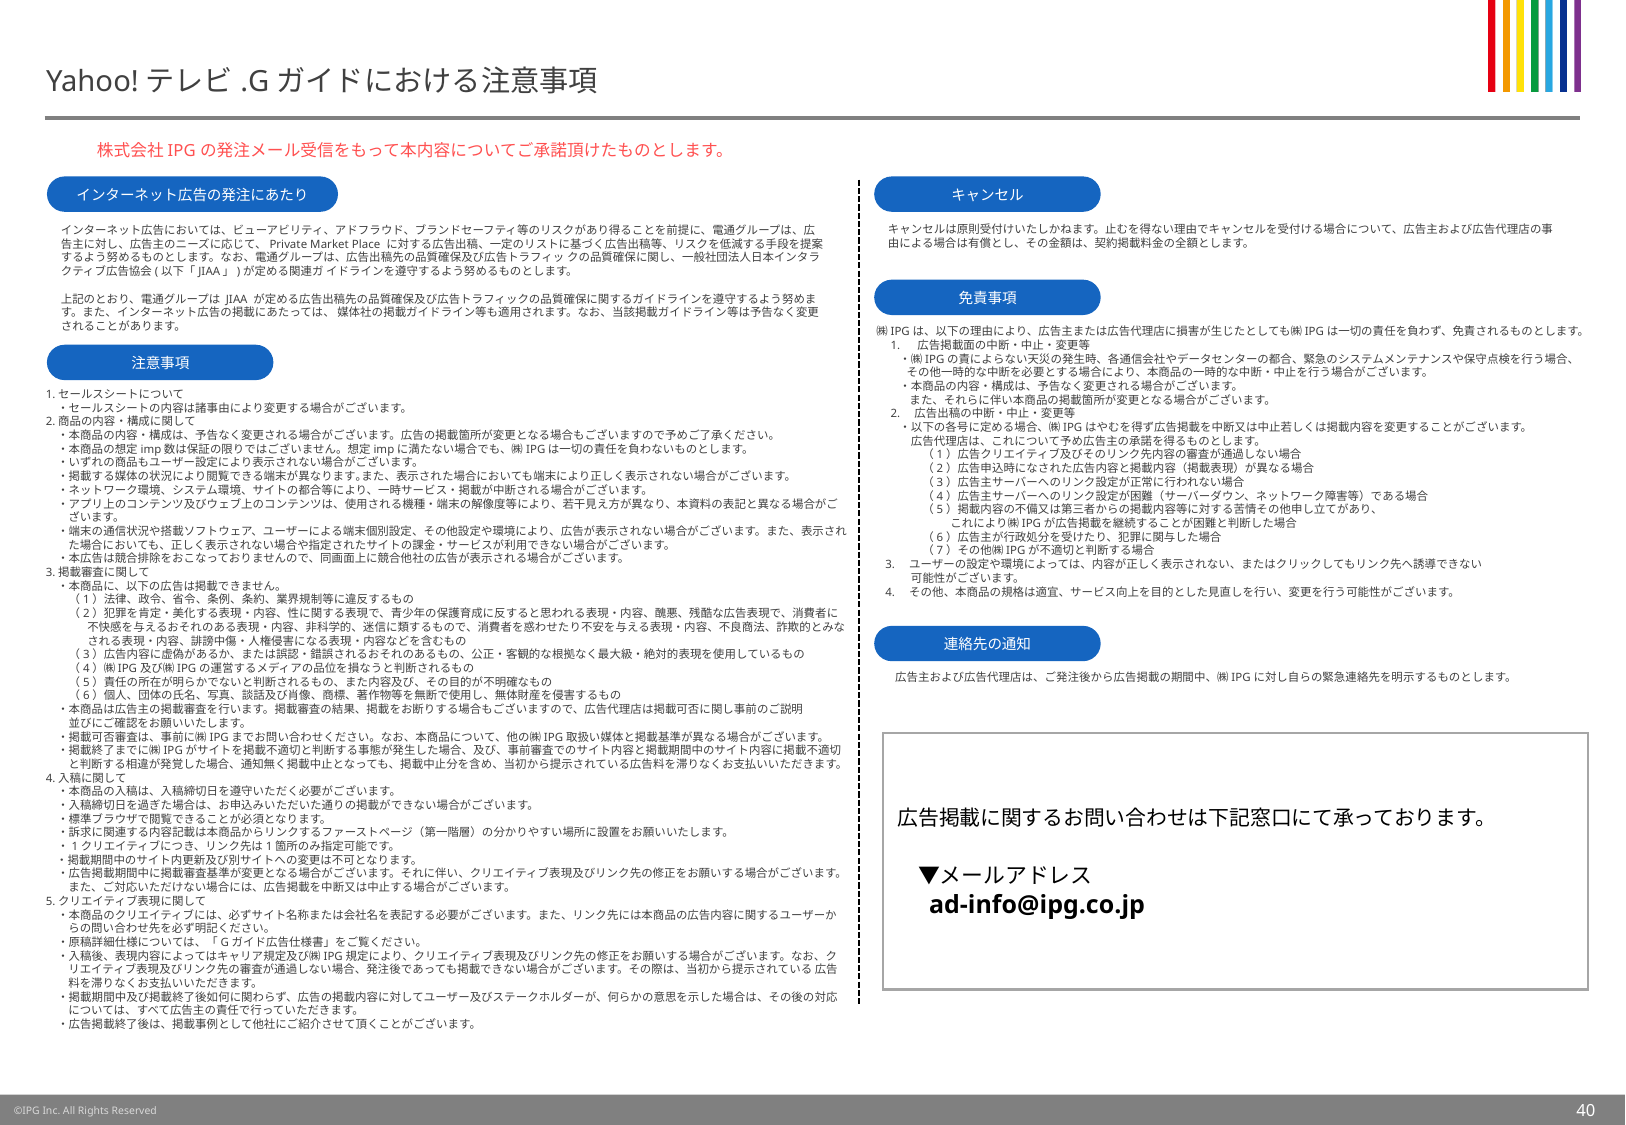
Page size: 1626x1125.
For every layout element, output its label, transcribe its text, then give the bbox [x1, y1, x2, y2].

text_box キャンセル [874, 176, 1101, 212]
title Yahoo!テレビ.Gガイドにおける注意事項 [45, 66, 1430, 118]
slide_number 40 [1565, 1095, 1607, 1125]
text_box 広告掲載に関するお問い合わせは下記窓口にて承っております。 ▼メールアドレス ad-info@ipg.co.jp [882, 732, 1589, 990]
text_box 広告主および広告代理店は、ご発注後から広告掲載の期間中、㈱IPGに対し自らの緊急連絡先を明示するものとします。 [880, 663, 1586, 692]
picture [1488, 0, 1581, 92]
text_box 注意事項 [46, 344, 274, 381]
text_box 連絡先の通知 [874, 625, 1101, 662]
text_box ㈱IPGは、以下の理由により、広告主または広告代理店に損害が生じたとしても㈱IPGは一切の責任を負わず、免責されるものとします。 1. 広告掲載面の中断・中止・変更等 ・㈱IPGの責によらない天災の発生時、各通信会社やデータセンターの都合、緊急のシステムメンテナンスや保守点検を行う場合、 その他一時的な中断を必要とする場合により、本商品の一時的な中断・中止を行う場合がございます。 ・本商品の内容・構成は、予告なく変更される場合がございます。 また、それらに伴い本商品の掲載箇所が変更となる場合がございます。 2. 広告出稿の中断・中止・変更等 ・以下の各号に定める場合、㈱IPGはやむを得ず広告掲載を中断又は中止若しくは掲載内容を変更することがございます。 広告代理店は、これについて予め広告主の承諾を得るものとします。 （1）広告クリエイティブ及びそのリンク先内容の審査が通過しない場合 （2）広告申込時になされた広告内容と掲載内容（掲載表現）が異なる場合 （3）広告主サーバーへのリンク設定が正常に行われない場合 （4）広告主サーバーへのリンク設定が困難（サーバーダウン、ネットワーク障害等）である場合 （5）掲載内容の不備又は第三者からの掲載内容等に対する苦情その他申し立てがあり、 これにより㈱IPGが広告掲載を継続することが困難と判断した場合 （6）広告主が行政処分を受けたり、犯罪に関与した場合 （7）その他㈱IPGが不適切と判断する場合 3. ユーザーの設定や環境によっては、内容が正しく表示されない、またはクリックしてもリンク先へ誘導できない 可能性がございます。 4. その他、本商品の規格は適宜、サービス向上を目的とした見直しを行い、変更を行う可能性がございます。 [876, 324, 1625, 599]
text_box 株式会社IPGの発注メール受信をもって本内容についてご承諾頂けたものとします。 [81, 135, 1511, 168]
text_box 1.セールスシートについて ・セールスシートの内容は諸事由により変更する場合がございます。 2.商品の内容・構成に関して ・本商品の内容・構成は、予告なく変更される場合がございます。広告の掲載箇所が変更となる場合もございますので予めご了承ください。 ・本商品の想定imp数は保証の限りではございません。想定impに満たない場合でも、㈱IPGは一切の責任を負わないものとします。 ・いずれの商品もユーザー設定により表示されない場合がございます。 ・掲載する媒体の状況により閲覧できる端末が異なります｡また、表示された場合においても端末により正しく表示されない場合がございます。 ・ネットワーク環境、システム環境、サイトの都合等により、一時サービス・掲載が中断される場合がございます。 ・アプリ上のコンテンツ及びウェブ上のコンテンツは、使用される機種・端末の解像度等により、若干見え方が異なり、本資料の表記と異なる場合がございます。 ・端末の通信状況や搭載ソフトウェア、ユーザーによる端末個別設定、その他設定や環境により、広告が表示されない場合がございます。また、表示された場合においても、正しく表示されない場合や指定されたサイトの課金・サービスが利用できない場合がございます。 ・本広告は競合排除をおこなっておりませんので、同画面上に競合他社の広告が表示される場合がございます。 3.掲載審査に関して ・本商品に、以下の広告は掲載できません。 （1）法律、政令、省令、条例、条約、業界規制等に違反するもの （2）犯罪を肯定・美化する表現・内容、性に関する表現で、青少年の保護育成に反すると思われる表現・内容、醜悪、残酷な広告表現で、消費者に不快感を与えるおそれのある表現・内容、非科学的、迷信に類するもので、消費者を惑わせたり不安を与える表現・内容、不良商法、詐欺的とみなされる表現・内容、誹謗中傷・人権侵害になる表現・内容などを含むもの （3）広告内容に虚偽があるか、または誤認・錯誤されるおそれのあるもの、公正・客観的な根拠なく最大級・絶対的表現を使用しているもの （4）㈱IPG及び㈱IPGの運営するメディアの品位を損なうと判断されるもの （5）責任の所在が明らかでないと判断されるもの、また内容及び、その目的が不明確なもの （6）個人、団体の氏名、写真、談話及び肖像、商標、著作物等を無断で使用し、無体財産を侵害するもの ・本商品は広告主の掲載審査を行います。掲載審査の結果、掲載をお断りする場合もございますので、広告代理店は掲載可否に関し事前のご説明 並びにご確認をお願いいたします。 ・掲載可否審査は、事前に㈱IPGまでお問い合わせください。なお、本商品について、他の㈱IPG取扱い媒体と掲載基準が異なる場合がございます。 ・掲載終了までに㈱IPGがサイトを掲載不適切と判断する事態が発生した場合、及び、事前審査でのサイト内容と掲載期間中のサイト内容に掲載不適切と判断する相違が発覚した場合、通知無く掲載中止となっても、掲載中止分を含め、当初から提示されている広告料を滞りなくお支払いいただきます。 4.入稿に関して ・本商品の入稿は、入稿締切日を遵守いただく必要がございます。 ・入稿締切日を過ぎた場合は、お申込みいただいた通りの掲載ができない場合がございます。 ・標準ブラウザで閲覧できることが必須となります。 ・訴求に関連する内容記載は本商品からリンクするファーストページ（第一階層）の分かりやすい場所に設置をお願いいたします。 ・1クリエイティブにつき、リンク先は1箇所のみ指定可能です。 ・掲載期間中のサイト内更新及び別サイトへの変更は不可となります。 ・広告掲載期間中に掲載審査基準が変更となる場合がございます。それに伴い、クリエイティブ表現及びリンク先の修正をお願いする場合がございます。また、ご対応いただけない場合には、広告掲載を中断又は中止する場合がございます。 5.クリエイティブ表現に関して ・本商品のクリエイティブには、必ずサイト名称または会社名を表記する必要がございます。また、リンク先には本商品の広告内容に関するユーザーからの問い合わせ先を必ず明記ください。 ・原稿詳細仕様については、「Gガイド広告仕様書」をご覧ください。 ・入稿後、表現内容によってはキャリア規定及び㈱IPG規定により、クリエイティブ表現及びリンク先の修正をお願いする場合がございます。なお、クリエイティブ表現及びリンク先の審査が通過しない場合、発注後であっても掲載できない場合がございます。その際は、当初から提示されている 広告料を滞りなくお支払いいただきます。 ・掲載期間中及び掲載終了後如何に関わらず、広告の掲載内容に対してユーザー及びステークホルダーが、何らかの意思を示した場合は、その後の対応については、すべて広告主の責任で行っていただきます。 ・広告掲載終了後は、掲載事例として他社にご紹介させて頂くことがございます。 [45, 386, 848, 1031]
text_box 免責事項 [874, 279, 1101, 316]
text_box インターネット広告においては、ビューアビリティ、アドフラウド、ブランドセーフティ等のリスクがあり得ることを前提に、電通グループは、広告主に対し、広告主のニーズに応じて、Private Market Place に対する広告出稿、一定のリストに基づく広告出稿等、リスクを低減する手段を提案 するよう努めるものとします。なお、電通グループは、広告出稿先の品質確保及び広告トラフィッ クの品質確保に関し、一般社団法人日本インタラクティブ広告協会(以下「JIAA」)が定める関連ガ イドラインを遵守するよう努めるものとします。 上記のとおり、電通グループは JIAA が定める広告出稿先の品質確保及び広告トラフィックの品質確保に関するガイドラインを遵守するよう努めます。また、インターネット広告の掲載にあたっては、 媒体社の掲載ガイドライン等も適用されます。なお、当該掲載ガイドライン等は予告なく変更されることがあります。 [45, 215, 842, 341]
footer ©IPG Inc. All Rights Reserved [0, 1098, 185, 1123]
text_box インターネット広告の発注にあたり [46, 176, 339, 212]
text_box キャンセルは原則受付けいたしかねます。止むを得ない理由でキャンセルを受付ける場合について、広告主および広告代理店の事由による場合は有償とし、その金額は、契約掲載料金の全額とします。 [873, 214, 1575, 257]
